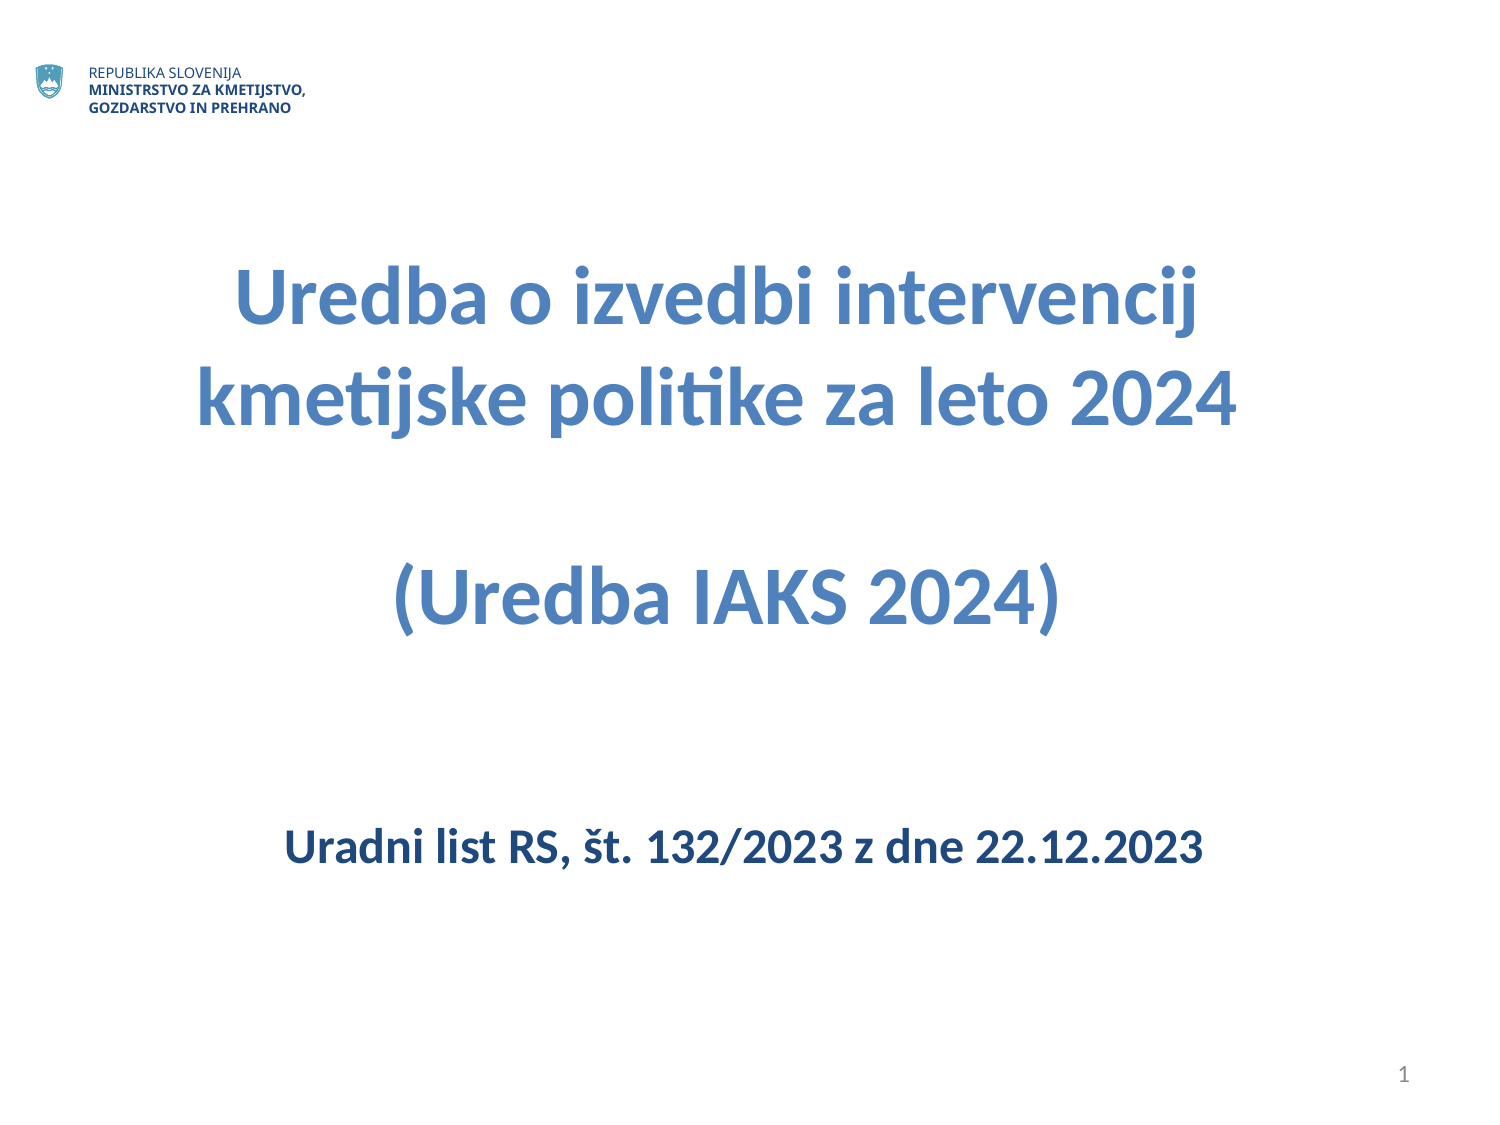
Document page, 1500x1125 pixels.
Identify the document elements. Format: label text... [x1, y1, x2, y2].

list Uradni list RS, št. 132/2023 z dne 22.12.2023 [159, 666, 1341, 963]
slide_number 1 [1074, 1042, 1425, 1103]
title Uredba o izvedbi intervencij kmetijske politike za leto 2024 (Uredba IAKS 2024) [147, 208, 1307, 776]
